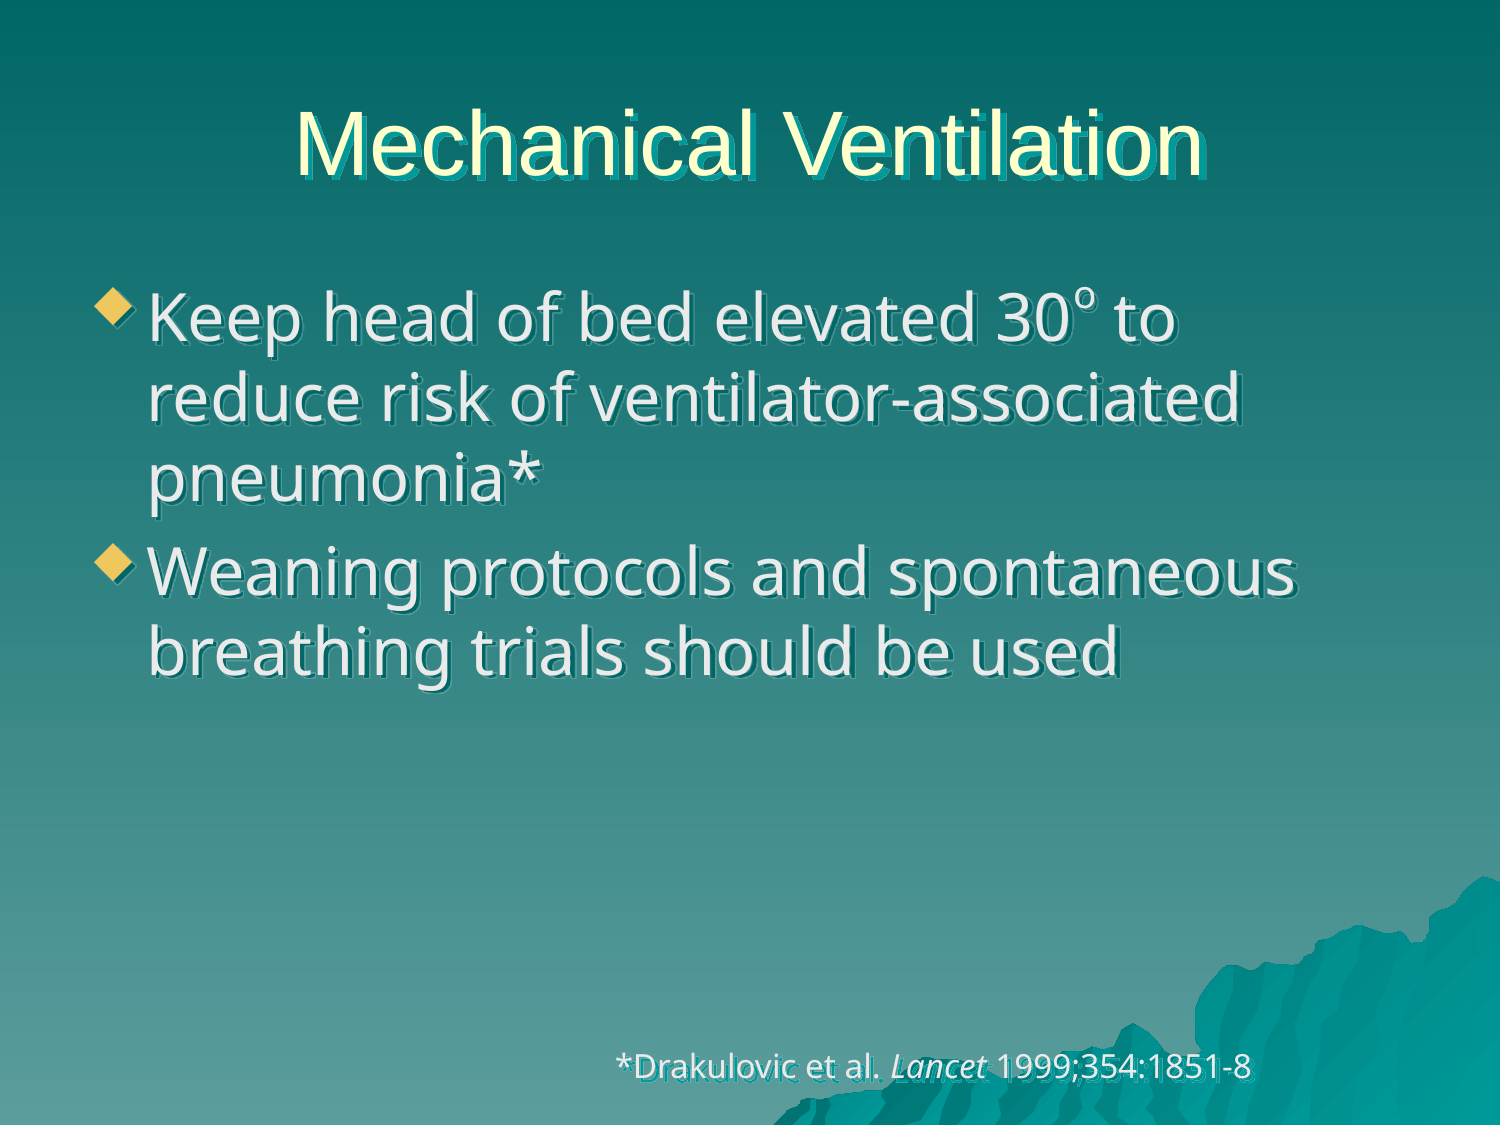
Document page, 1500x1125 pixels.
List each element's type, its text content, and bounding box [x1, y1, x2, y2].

title Mechanical Ventilation [75, 45, 1425, 233]
list Keep head of bed elevated 30o to reduce risk of ventilator-associated pneumonia* Weaning protocols and spontaneous breathing trials should be used [75, 262, 1425, 1006]
text_box *Drakulovic et al. Lancet 1999;354:1851-8 [599, 1037, 1500, 1093]
